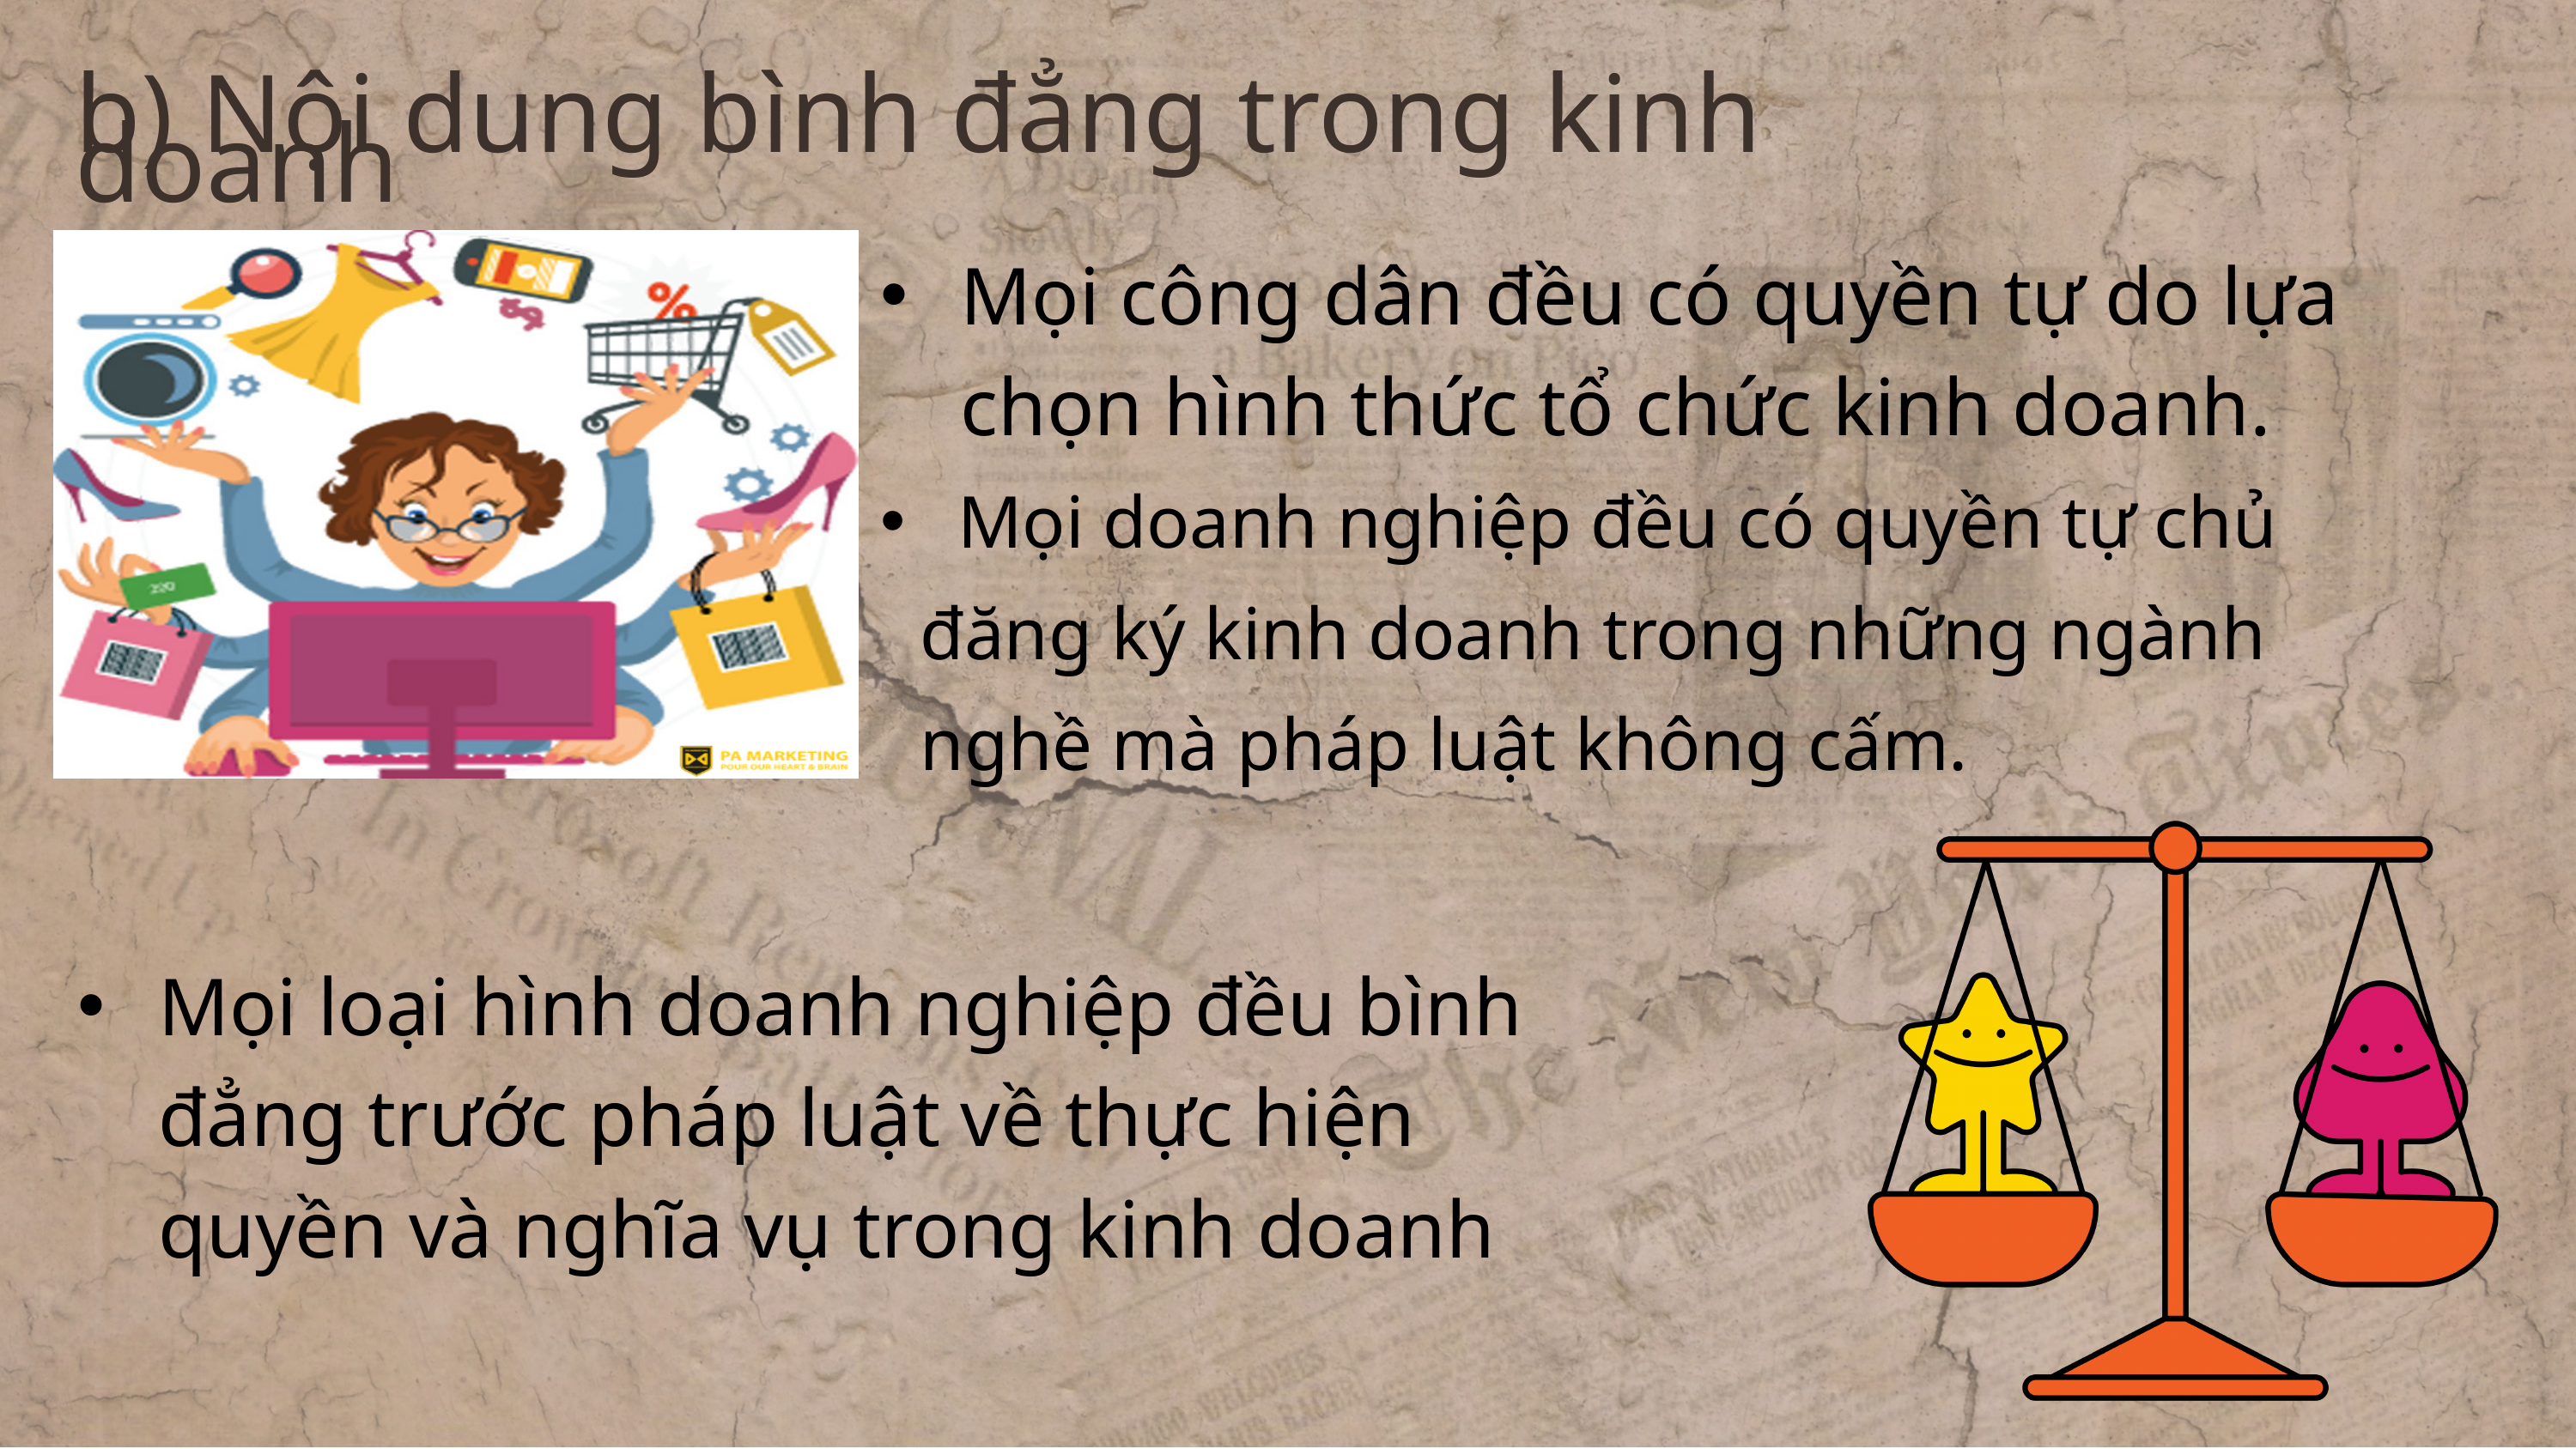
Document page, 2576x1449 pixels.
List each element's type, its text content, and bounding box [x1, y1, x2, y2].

text_box Mọi công dân đều có quyền tự do lựa chọn hình thức tổ chức kinh doanh. Mọi doanh nghiệp đều có quyền tự chủ đăng ký kinh doanh trong những ngành nghề mà pháp luật không cấm. [880, 229, 2458, 1008]
text_box Mọi loại hình doanh nghiệp đều bình đẳng trước pháp luật về thực hiện quyền và nghĩa vụ trong kinh doanh [77, 940, 1656, 1385]
text_box [1868, 821, 2499, 1401]
text_box [0, 0, 2576, 1447]
picture [53, 230, 860, 779]
text_box b) Nội dung bình đẳng trong kinh doanh [75, 123, 1996, 224]
